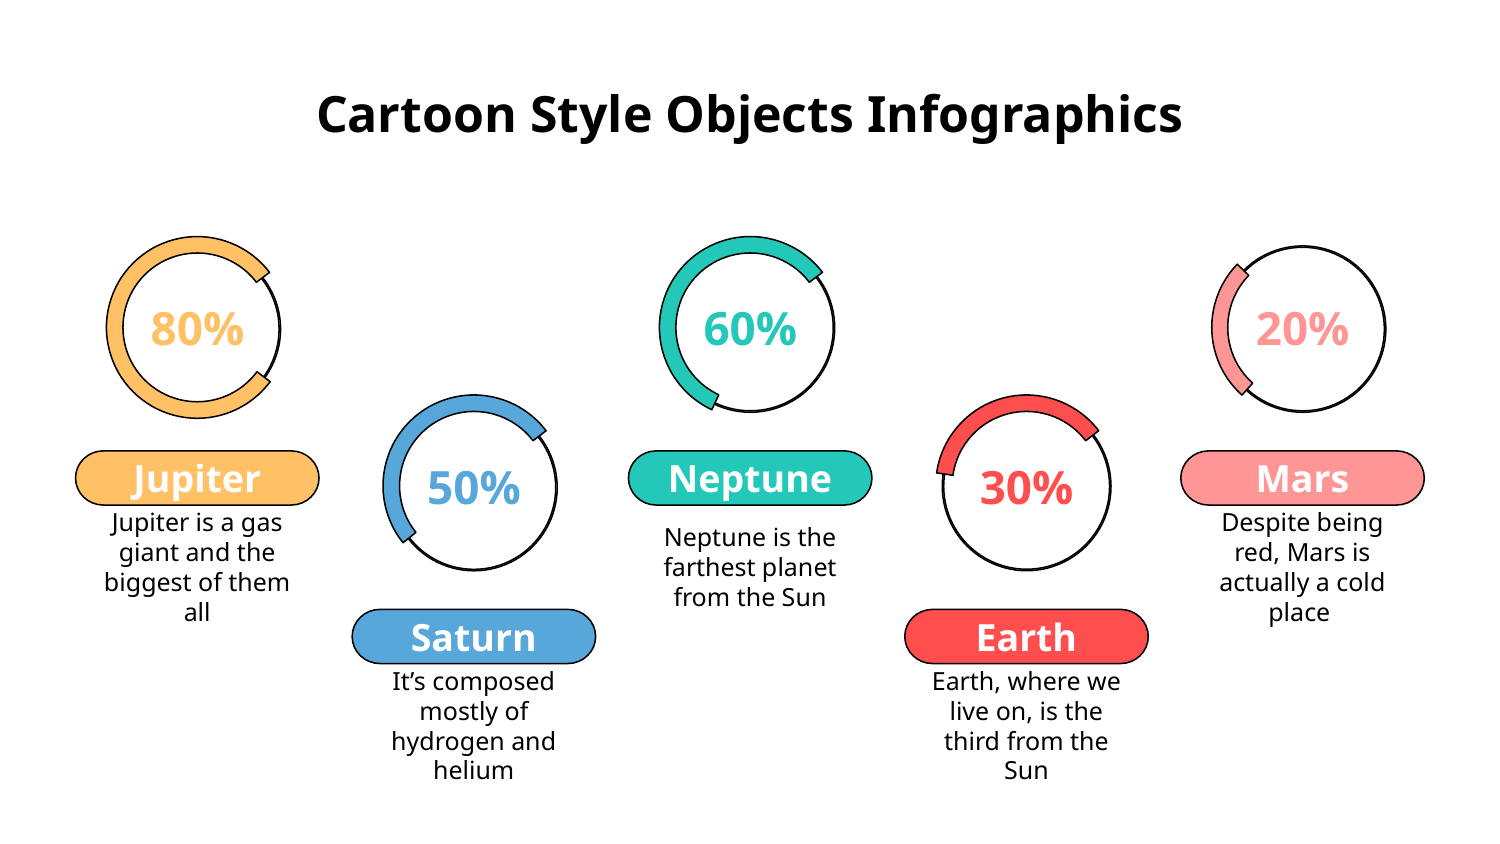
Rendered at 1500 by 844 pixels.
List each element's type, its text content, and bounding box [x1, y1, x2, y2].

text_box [904, 394, 1149, 777]
title Cartoon Style Objects Infographics [75, 67, 1425, 162]
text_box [628, 236, 873, 618]
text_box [351, 394, 596, 777]
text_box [75, 236, 320, 618]
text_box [1180, 236, 1425, 618]
